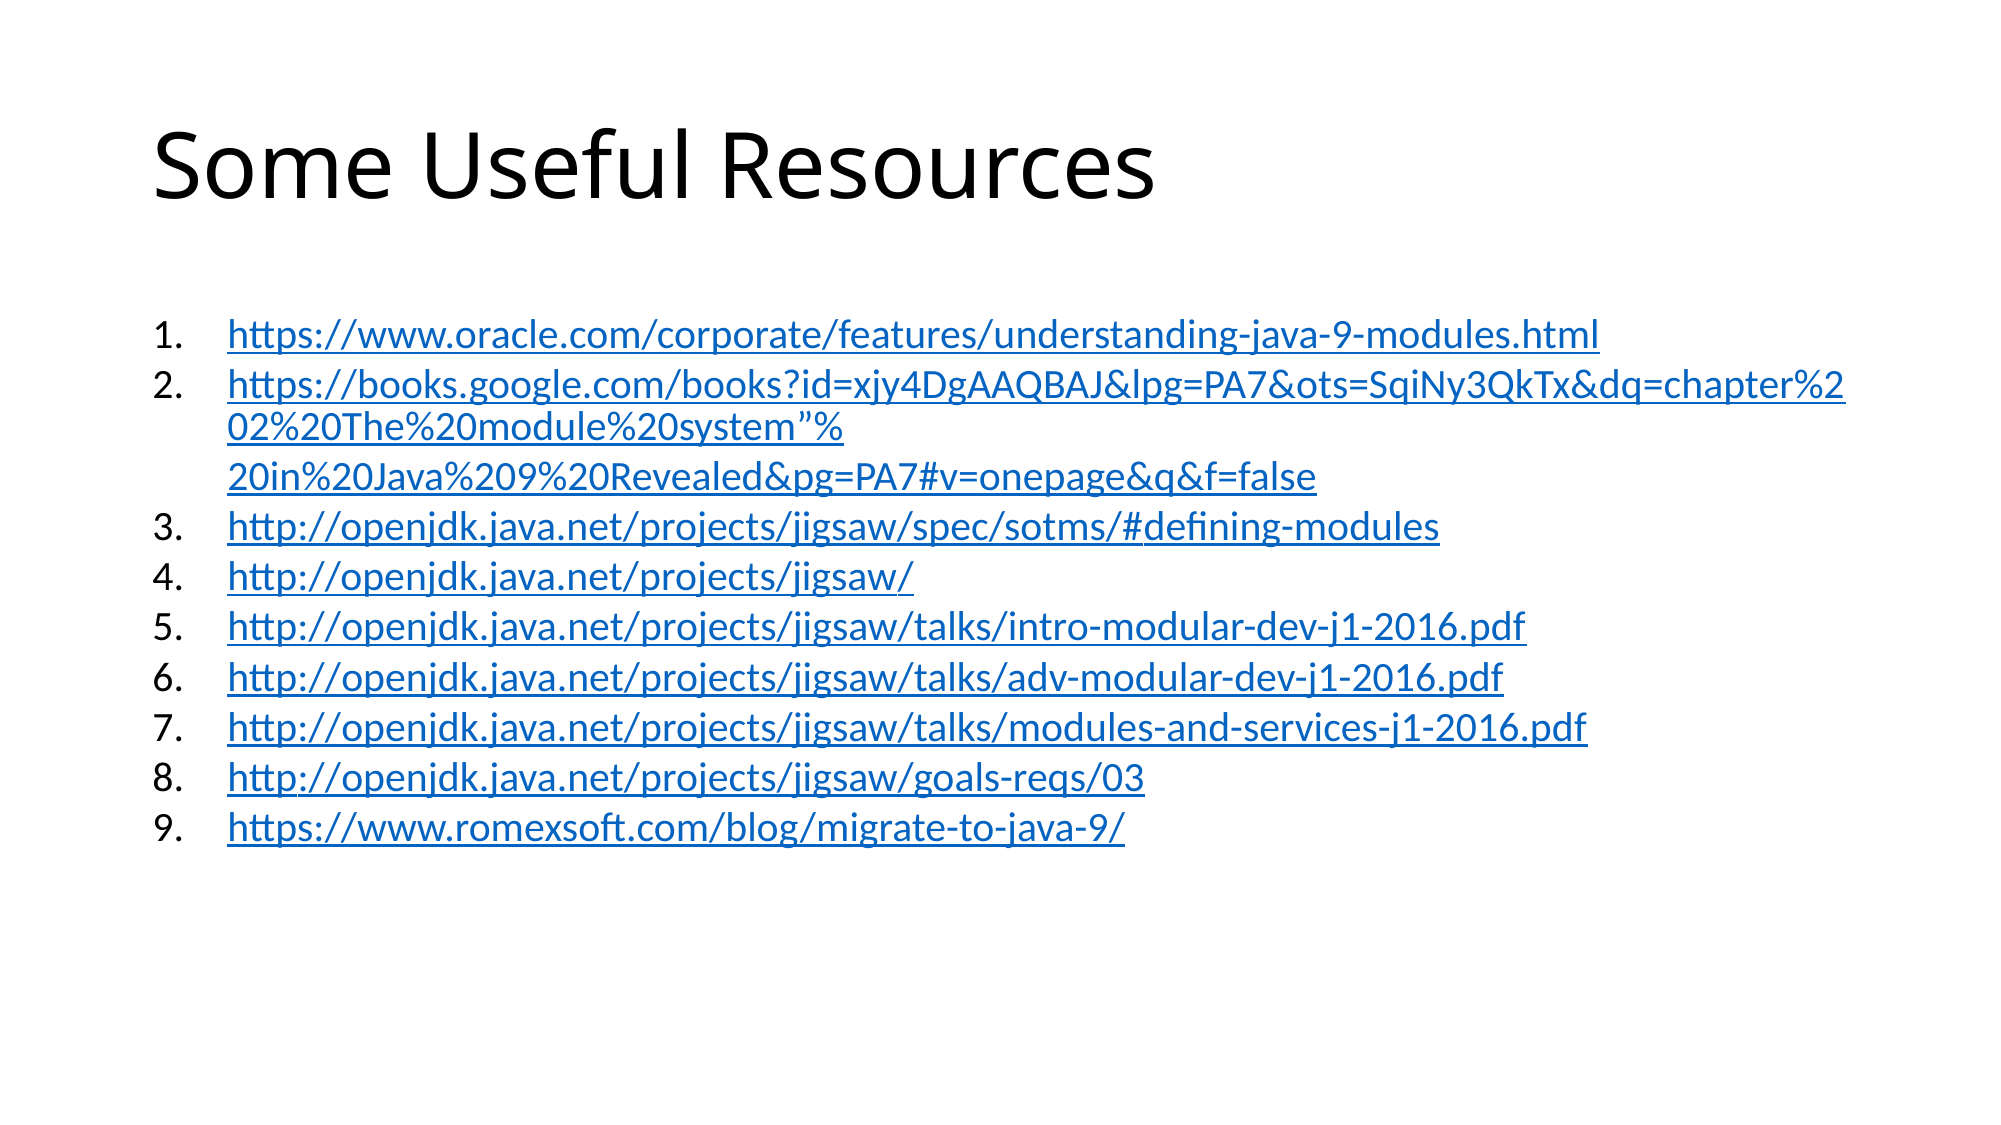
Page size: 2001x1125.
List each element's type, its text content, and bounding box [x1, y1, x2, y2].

list https://www.oracle.com/corporate/features/understanding-java-9-modules.html https://books.google.com/books?id=xjy4DgAAQBAJ&lpg=PA7&ots=SqiNy3QkTx&dq=chapter%202%20The%20module%20system”%20in%20Java%209%20Revealed&pg=PA7#v=onepage&q&f=false http://openjdk.java.net/projects/jigsaw/spec/sotms/#defining-modules http://openjdk.java.net/projects/jigsaw/ http://openjdk.java.net/projects/jigsaw/talks/intro-modular-dev-j1-2016.pdf http://openjdk.java.net/projects/jigsaw/talks/adv-modular-dev-j1-2016.pdf http://openjdk.java.net/projects/jigsaw/talks/modules-and-services-j1-2016.pdf http://openjdk.java.net/projects/jigsaw/goals-reqs/03 https://www.romexsoft.com/blog/migrate-to-java-9/ [137, 299, 1863, 917]
title Some Useful Resources [137, 59, 1863, 278]
